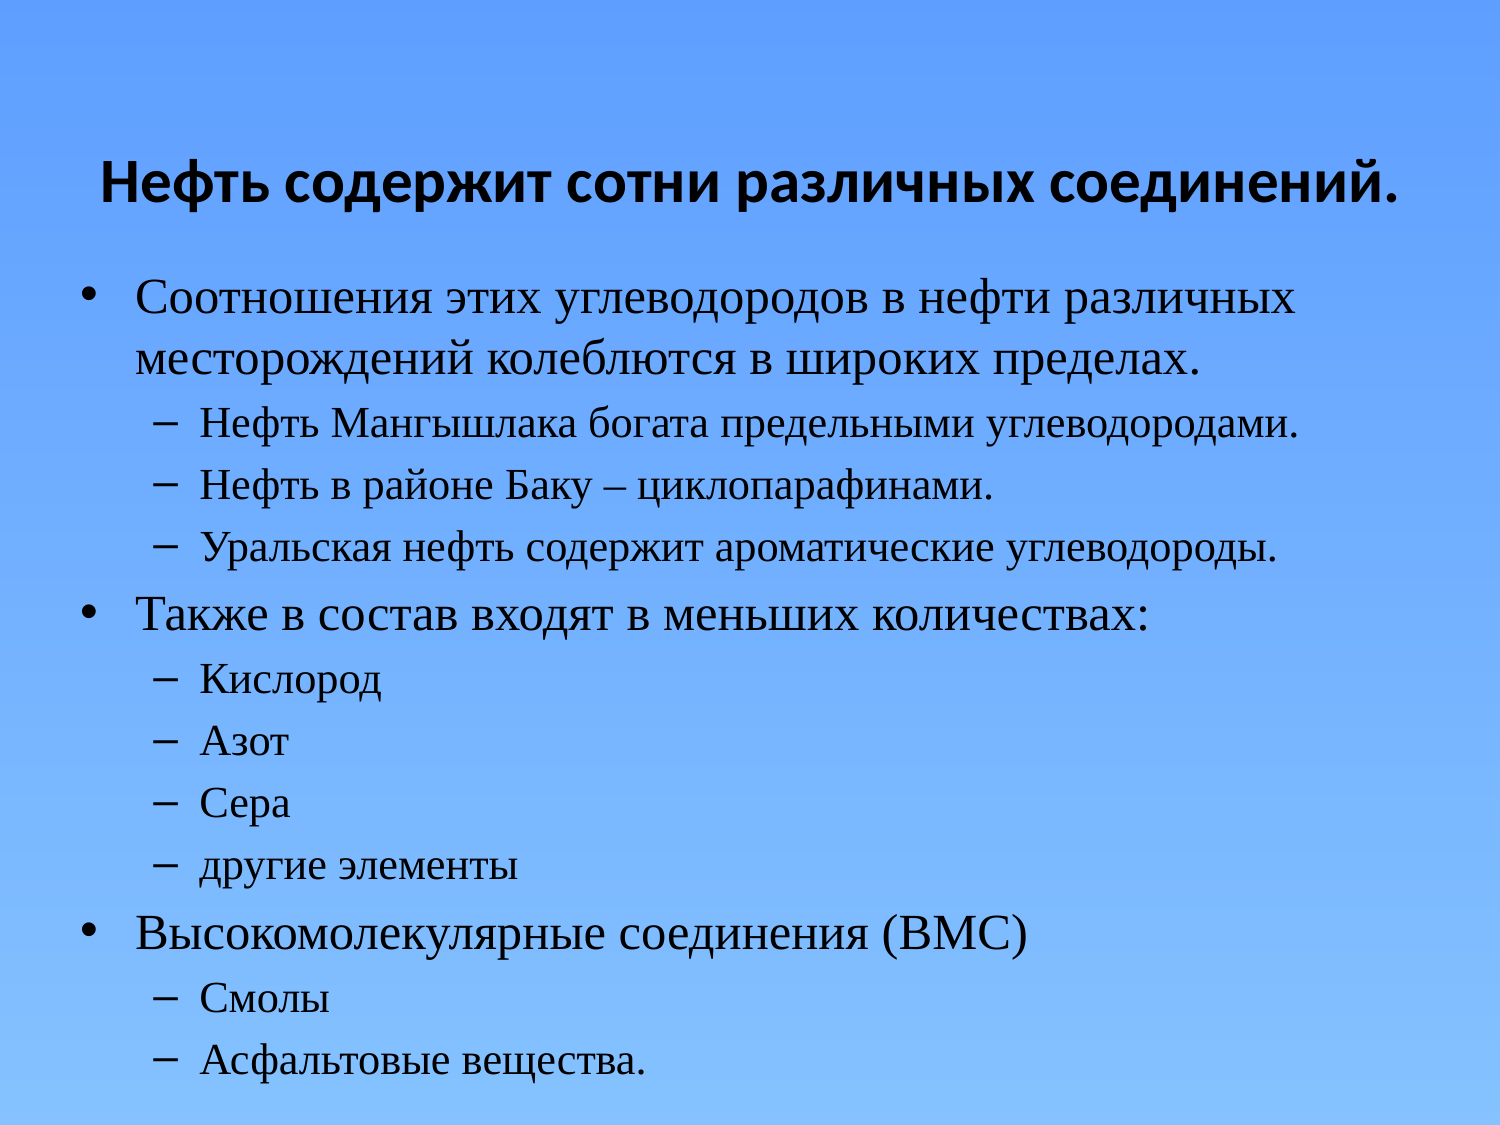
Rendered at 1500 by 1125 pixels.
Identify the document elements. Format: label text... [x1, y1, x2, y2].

list Соотношения этих углеводородов в нефти различных месторождений колеблются в широких пределах. Нефть Мангышлака богата предельными углеводородами. Нефть в районе Баку – циклопарафинами. Уральская нефть содержит ароматические углеводороды. Также в состав входят в меньших количествах: Кислород Азот Сера другие элементы Высокомолекулярные соединения (ВМС) Смолы Асфальтовые вещества. [64, 255, 1415, 1094]
title Нефть содержит сотни различных соединений. [76, 101, 1427, 252]
